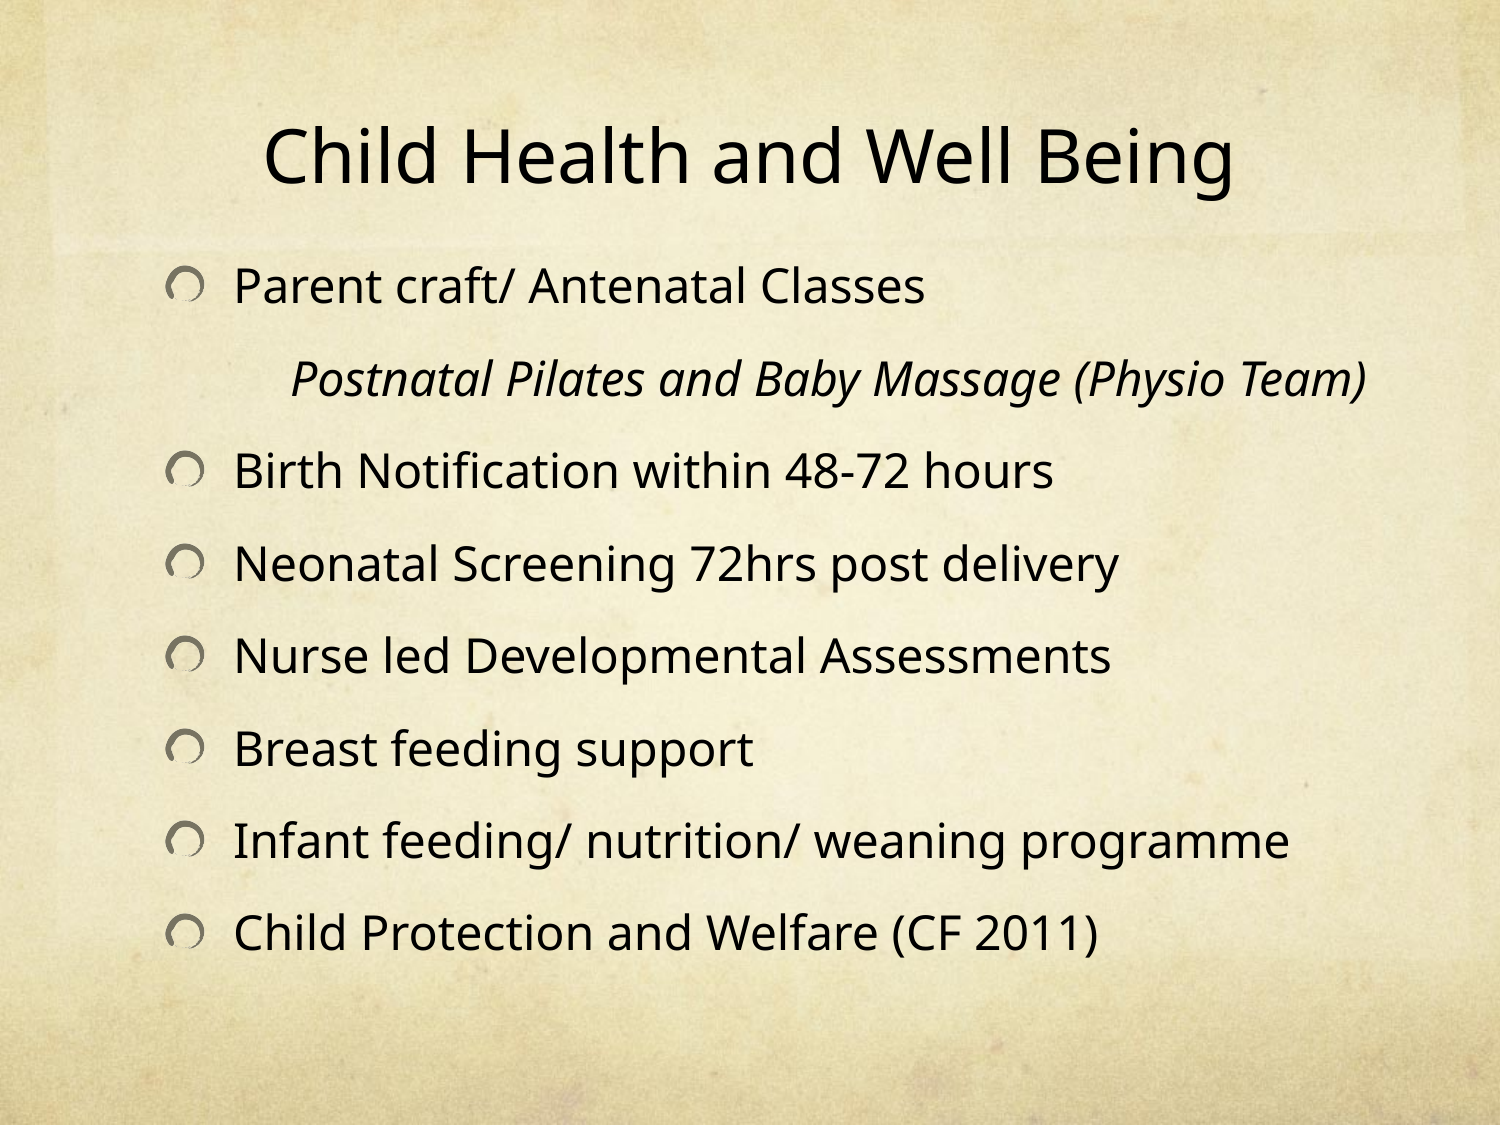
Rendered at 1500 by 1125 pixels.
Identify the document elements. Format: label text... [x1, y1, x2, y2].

picture [0, 0, 1500, 1125]
title Child Health and Well Being [150, 82, 1350, 225]
list Parent craft/ Antenatal Classes Postnatal Pilates and Baby Massage (Physio Team) Birth Notification within 48-72 hours Neonatal Screening 72hrs post delivery Nurse led Developmental Assessments Breast feeding support Infant feeding/ nutrition/ weaning programme Child Protection and Welfare (CF 2011) [150, 247, 1397, 1025]
